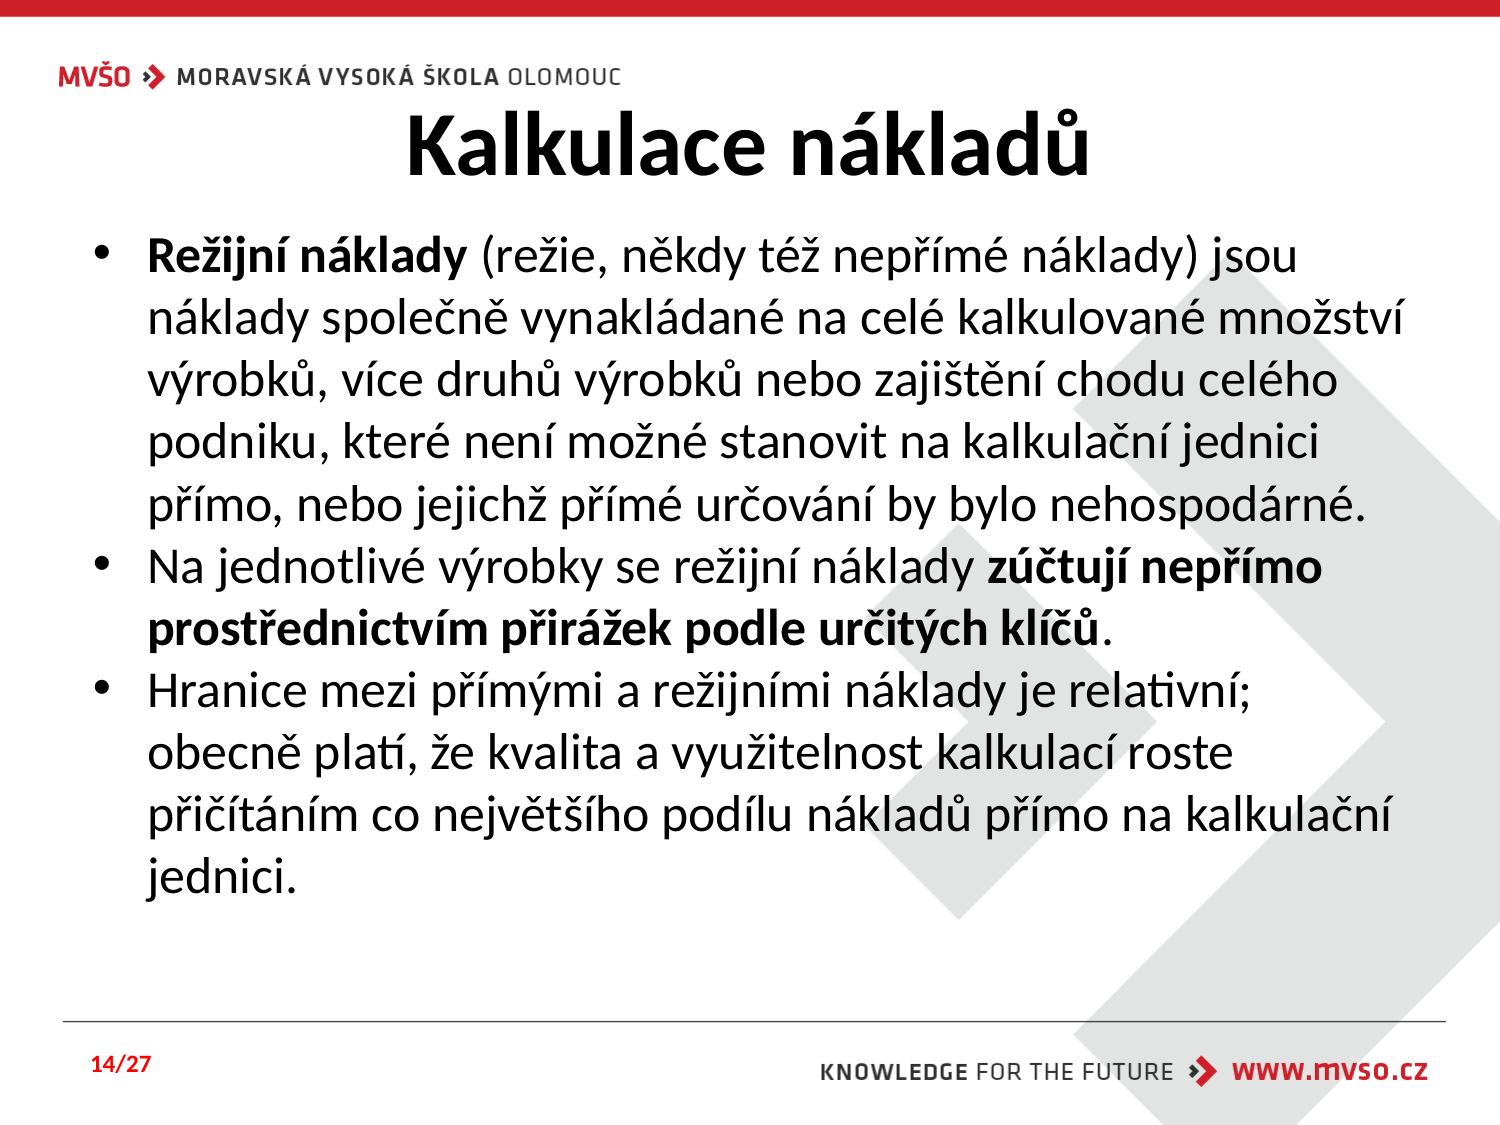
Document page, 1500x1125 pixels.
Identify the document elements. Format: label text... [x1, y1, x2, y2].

text_box 14/27 [74, 1040, 213, 1085]
list Režijní náklady (režie, někdy též nepřímé náklady) jsou náklady společně vynakládané na celé kalkulované množství výrobků, více druhů výrobků nebo zajištění chodu celého podniku, které není možné stanovit na kalkulační jednici přímo, nebo jejichž přímé určování by bylo nehospodárné. Na jednotlivé výrobky se režijní náklady zúčtují nepřímo prostřednictvím přirážek podle určitých klíčů. Hranice mezi přímými a režijními náklady je relativní; obecně platí, že kvalita a využitelnost kalkulací roste přičítáním co největšího podílu nákladů přímo na kalkulační jednici. [75, 213, 1425, 956]
picture [0, 0, 1500, 1125]
title Kalkulace nákladů [75, 45, 1425, 213]
